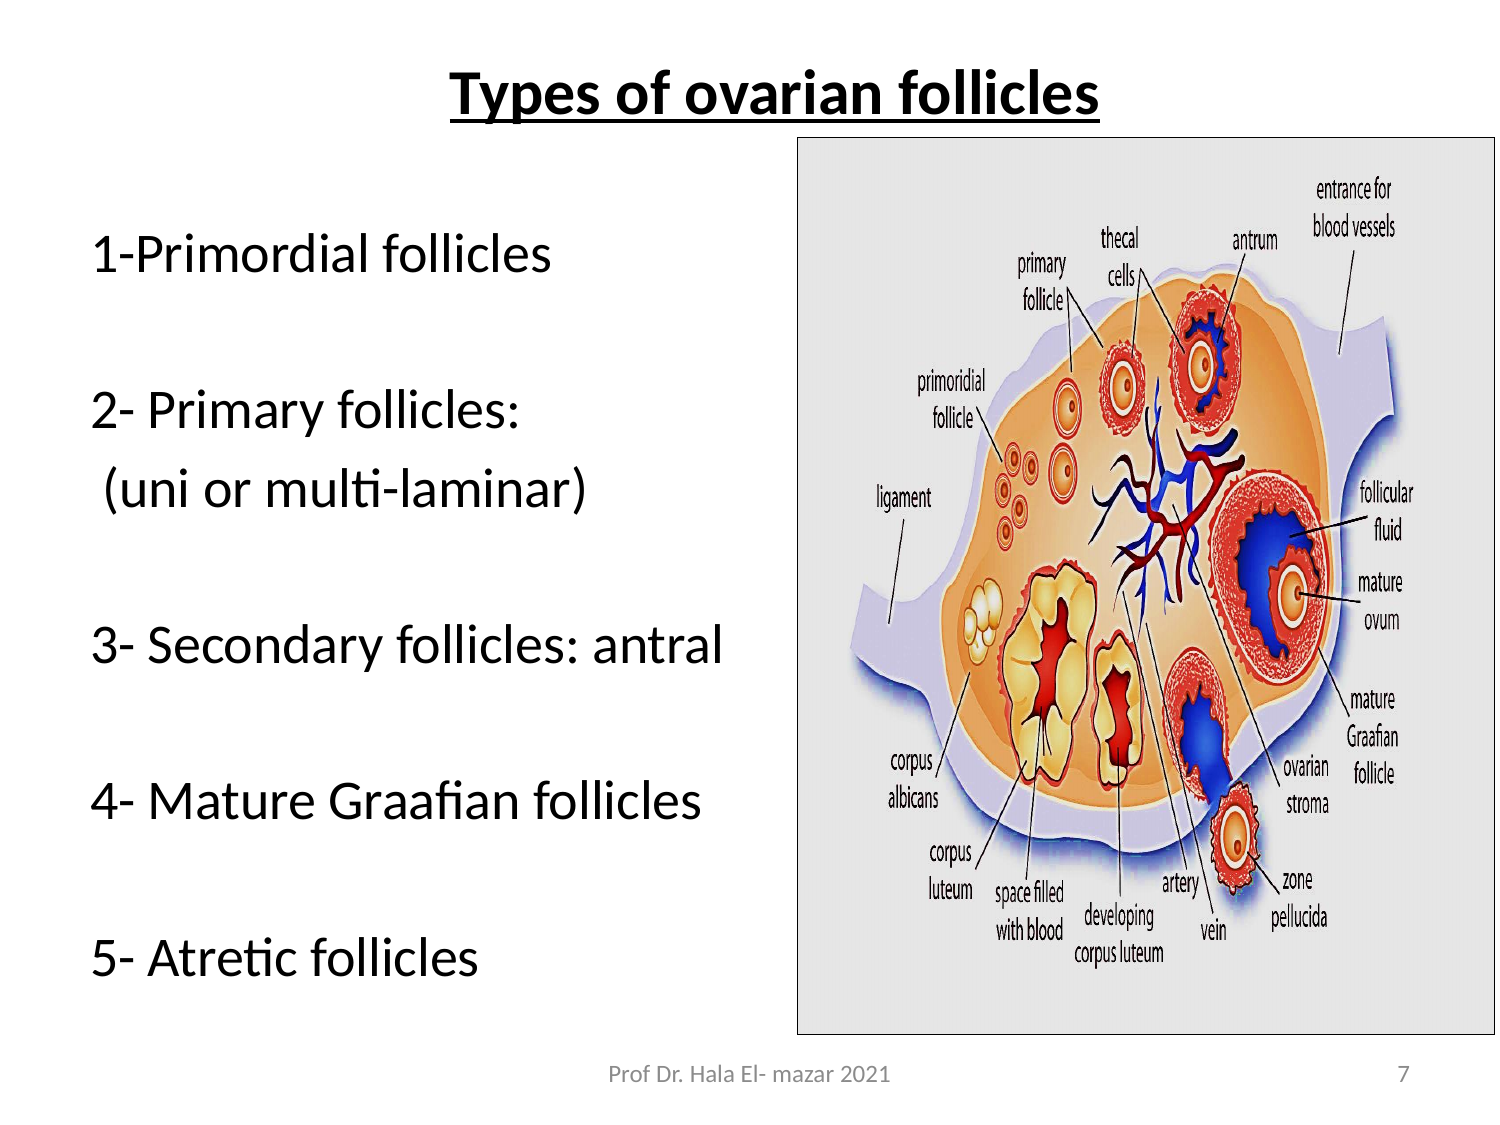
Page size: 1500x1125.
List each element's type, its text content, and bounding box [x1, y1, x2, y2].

list Types of ovarian follicles 1-Primordial follicles 2- Primary follicles: (uni or multi-laminar) 3- Secondary follicles: antral 4- Mature Graafian follicles 5- Atretic follicles [75, 42, 1425, 1005]
slide_number 7 [1074, 1044, 1425, 1103]
picture [796, 136, 1495, 1036]
footer Prof Dr. Hala El- mazar 2021 [512, 1042, 988, 1103]
